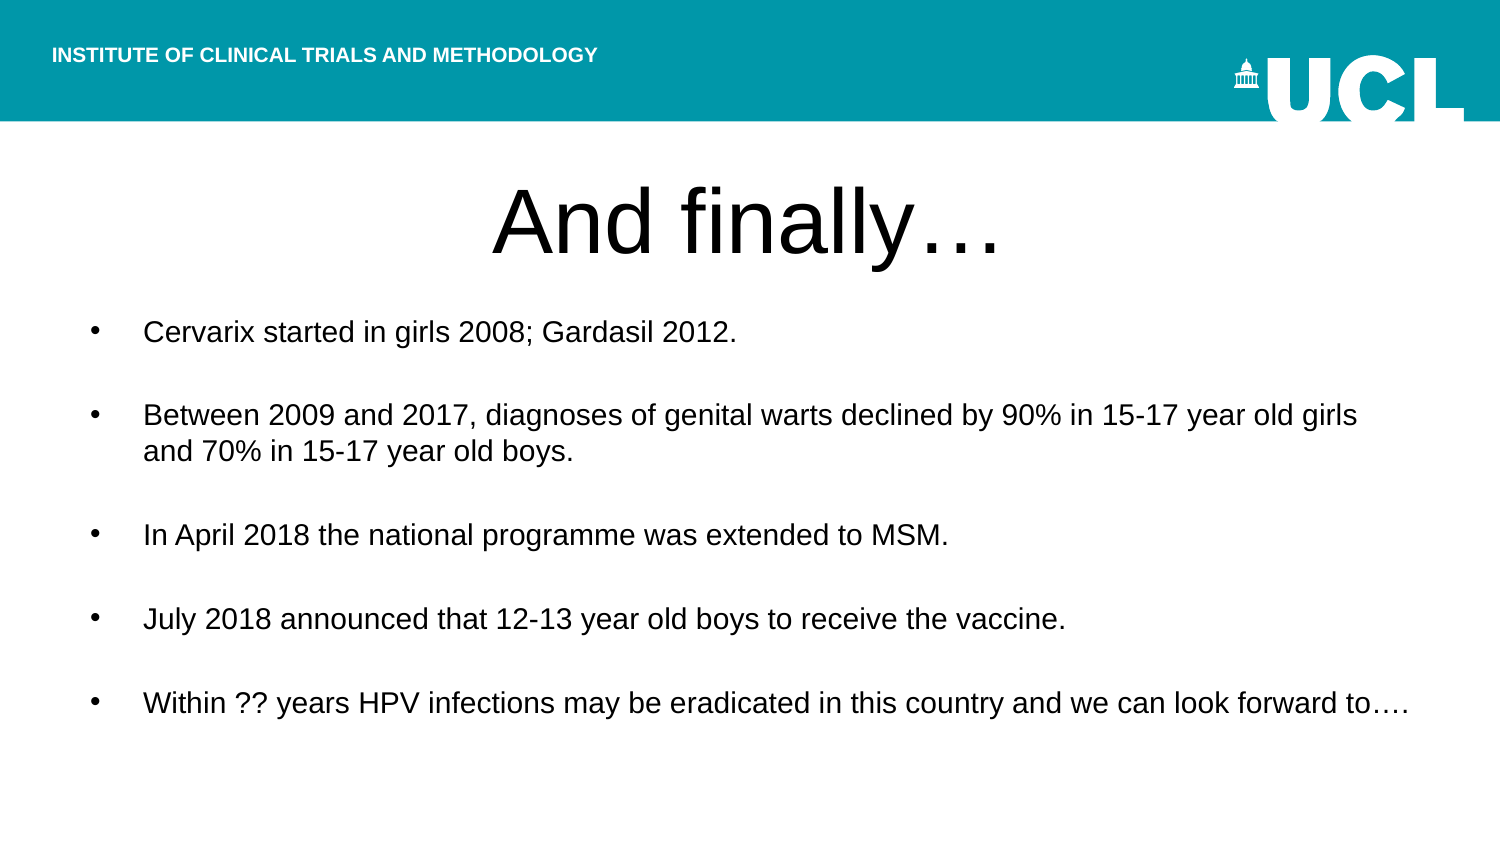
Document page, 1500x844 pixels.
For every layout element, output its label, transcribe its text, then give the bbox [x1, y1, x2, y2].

list Cervarix started in girls 2008; Gardasil 2012. Between 2009 and 2017, diagnoses of genital warts declined by 90% in 15-17 year old girls and 70% in 15-17 year old boys. In April 2018 the national programme was extended to MSM. July 2018 announced that 12-13 year old boys to receive the vaccine. Within ?? years HPV infections may be eradicated in this country and we can look forward to…. [75, 304, 1425, 754]
title And finally… [75, 146, 1425, 288]
picture [1234, 58, 1259, 88]
